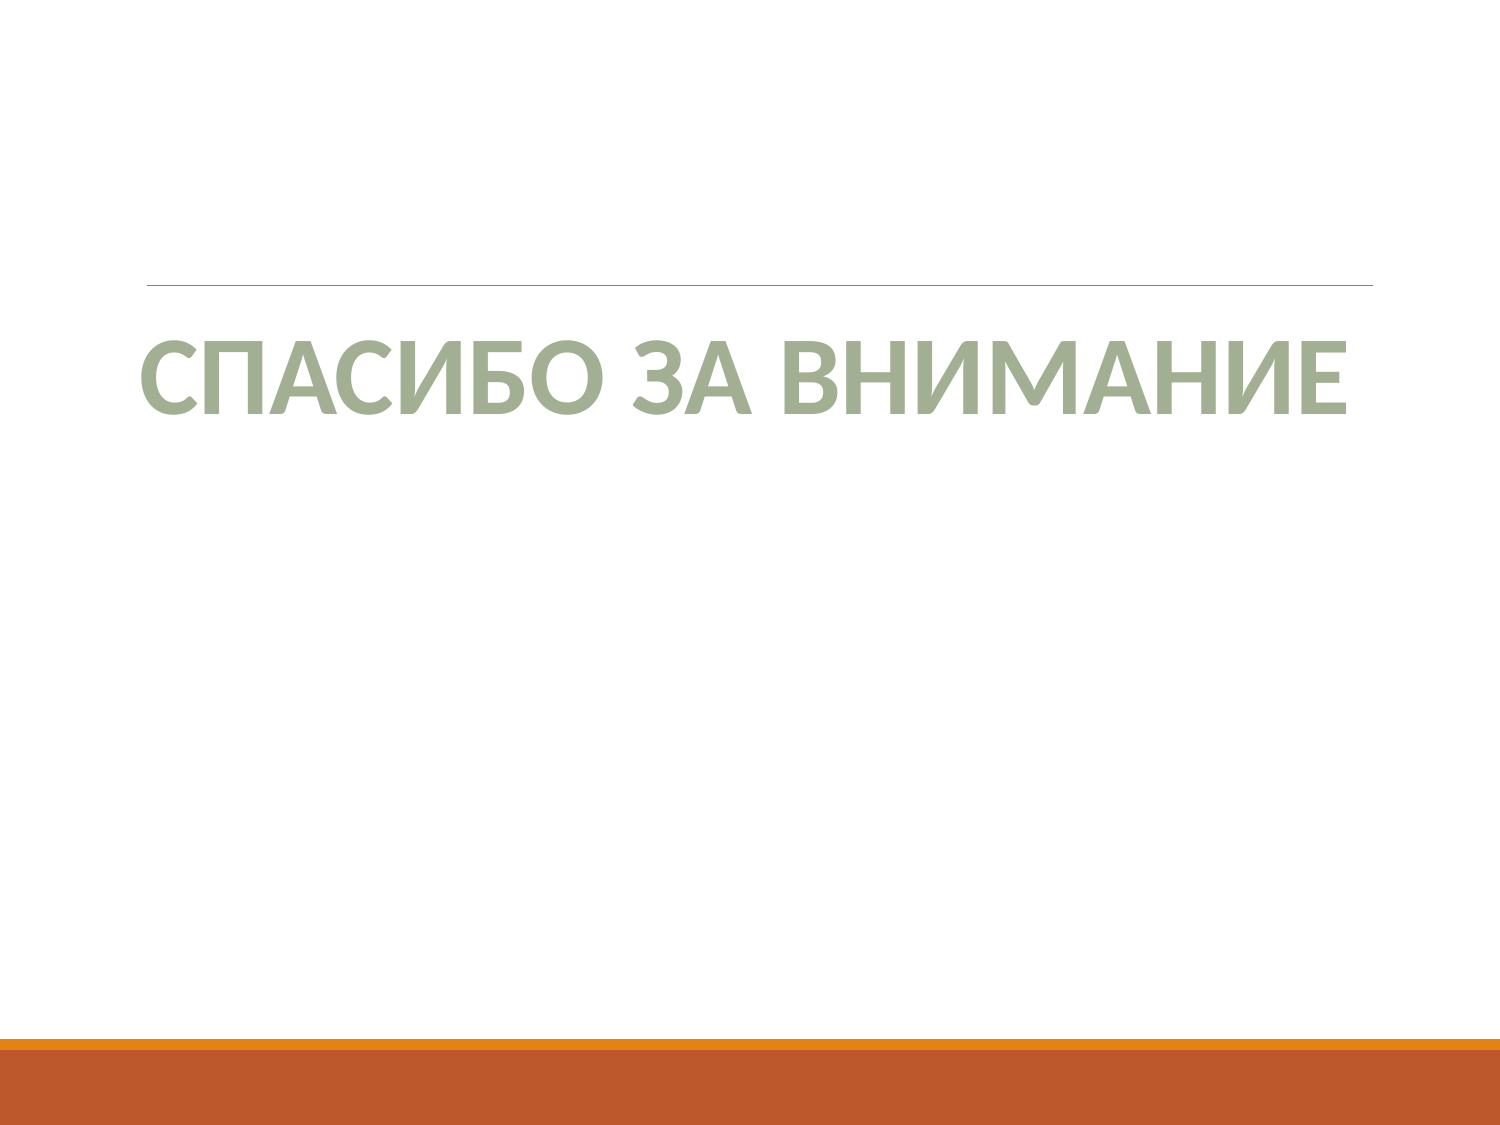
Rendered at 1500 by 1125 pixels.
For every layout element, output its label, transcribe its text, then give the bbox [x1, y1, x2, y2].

list СПАСИБО ЗА ВНИМАНИЕ [70, 82, 1421, 825]
